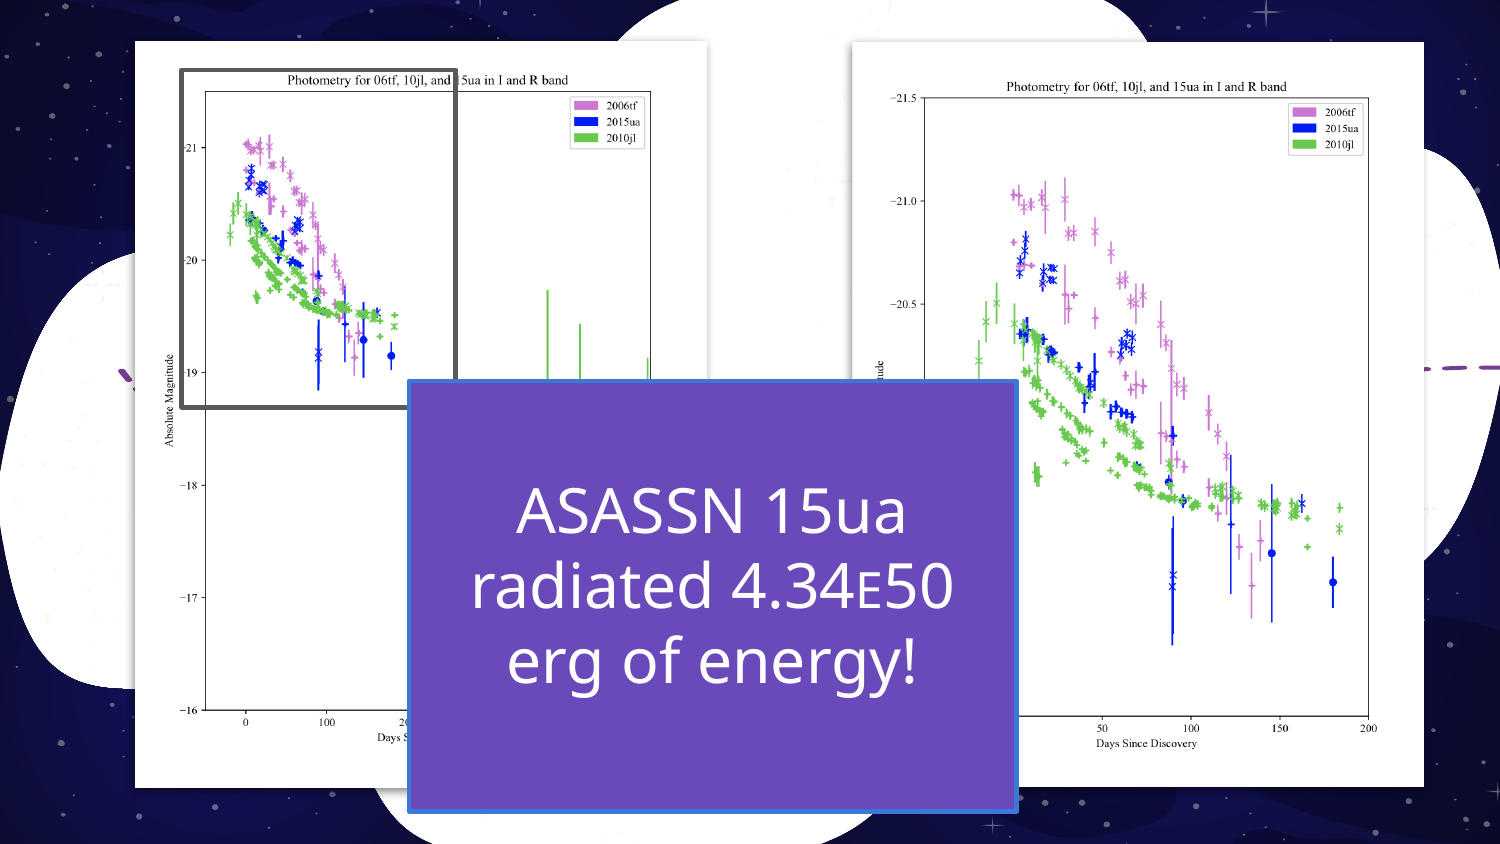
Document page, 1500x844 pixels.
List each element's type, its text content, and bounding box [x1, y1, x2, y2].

text_box ASASSN 15ua radiated 4.34E50 erg of energy! [408, 380, 1017, 812]
picture [0, 0, 1500, 844]
